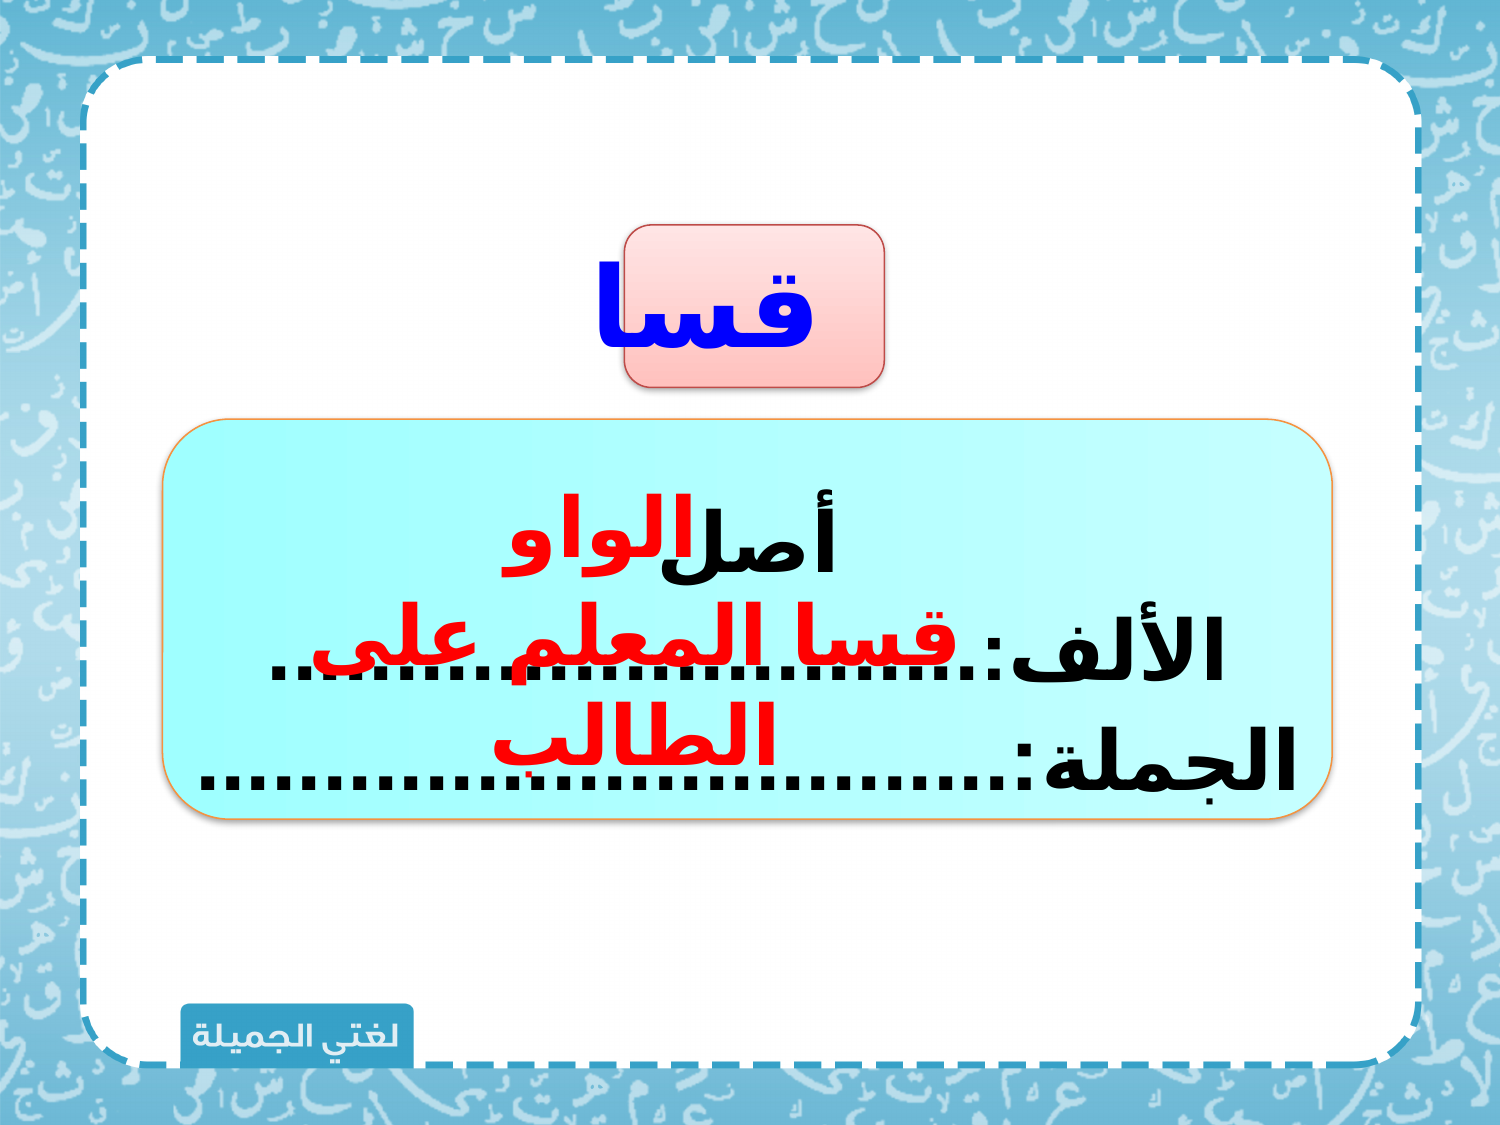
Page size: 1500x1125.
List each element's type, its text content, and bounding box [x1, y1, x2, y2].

text_box أصل الألف:............................ الجملة:................................ [173, 481, 1324, 817]
picture [0, 0, 1500, 1125]
text_box [161, 418, 1333, 790]
text_box قسا [548, 227, 836, 378]
text_box [629, 224, 886, 389]
text_box الواو [448, 466, 755, 574]
text_box قسا المعلم على الطالب [210, 574, 1061, 790]
